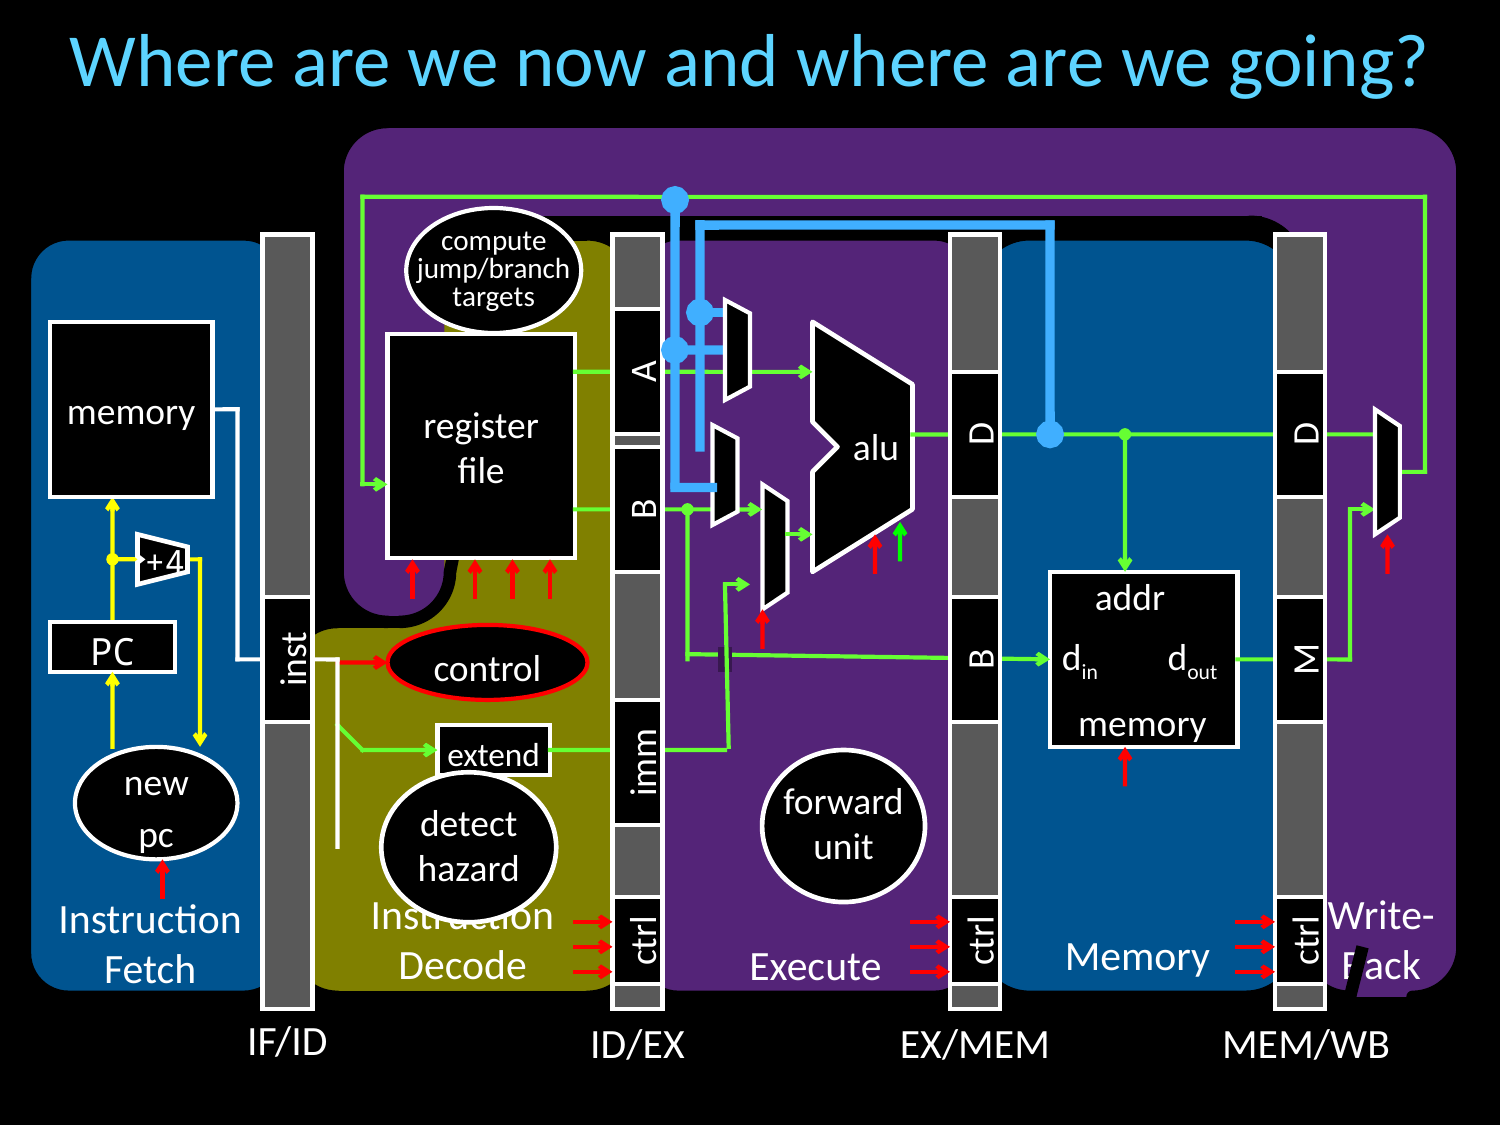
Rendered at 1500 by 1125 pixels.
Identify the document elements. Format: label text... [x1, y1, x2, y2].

title Where are we now and where are we going? [37, 12, 1463, 100]
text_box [24, 121, 1463, 1076]
